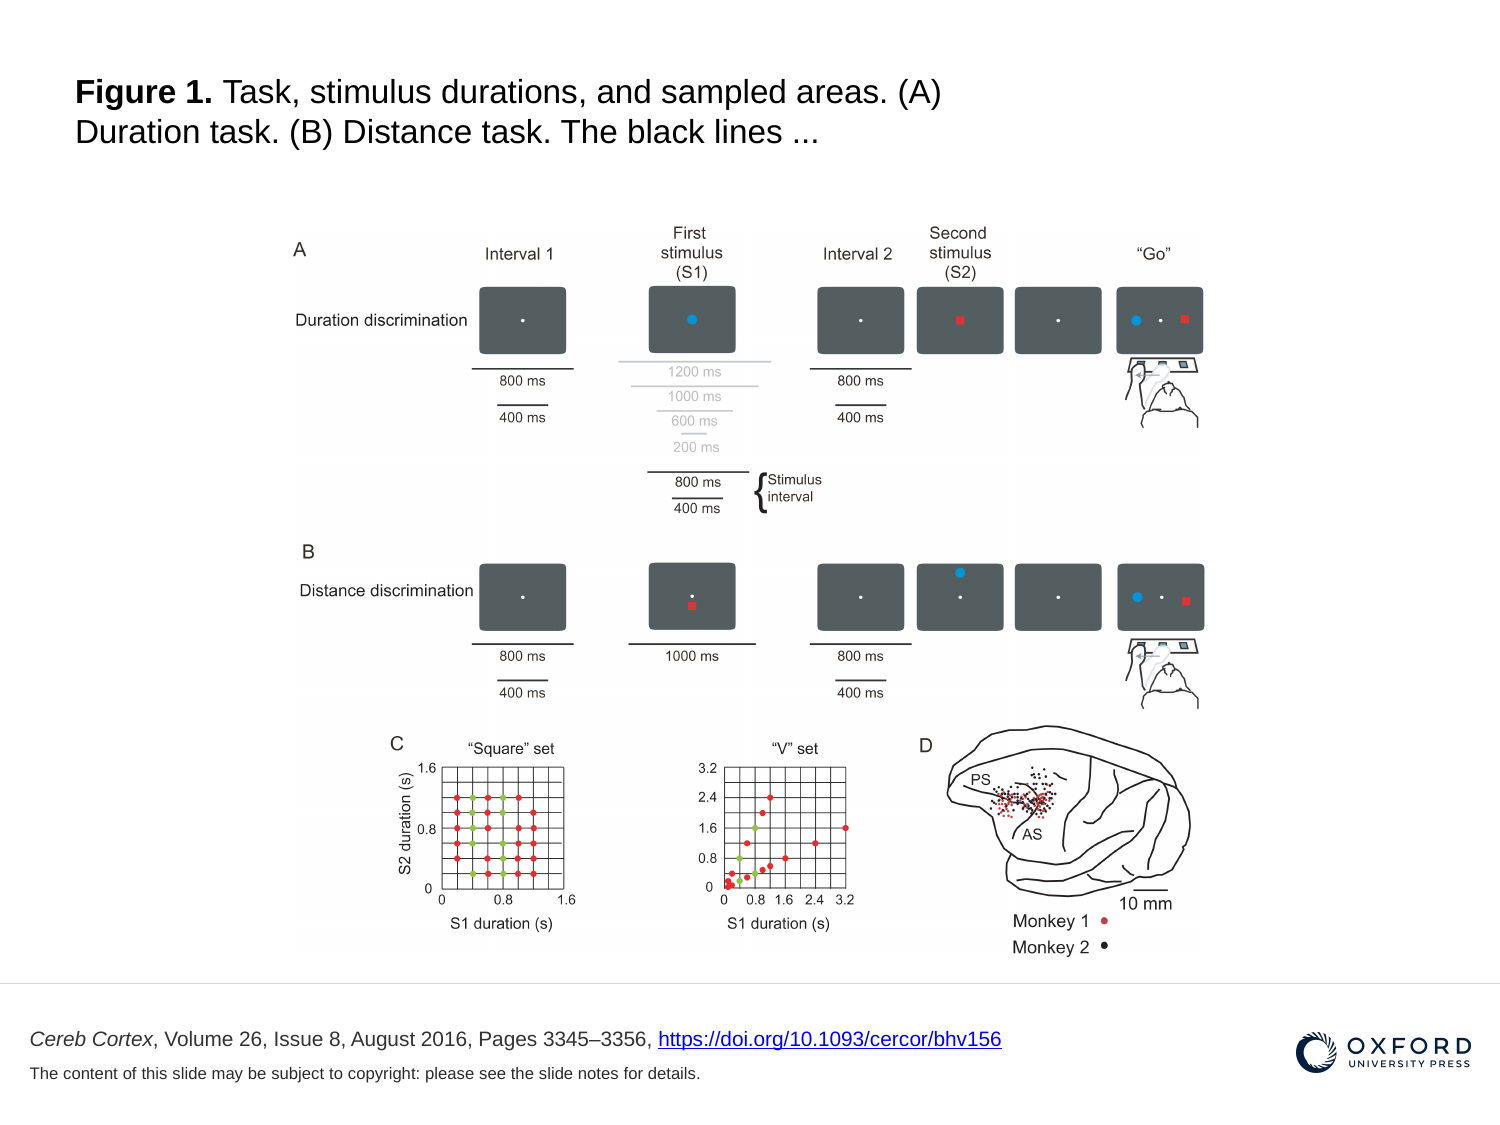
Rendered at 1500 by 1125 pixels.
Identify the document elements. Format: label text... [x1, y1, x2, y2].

title Figure 1. Task, stimulus durations, and sampled areas. (A) Duration task. (B) Distance task. The black lines ... [75, 69, 1078, 171]
footer Cereb Cortex, Volume 26, Issue 8, August 2016, Pages 3345–3356, https://doi.org/10.1093/cercor/bhv156 The content of this slide may be subject to copyright: please see the slide notes for details. [0, 983, 1260, 1125]
picture [293, 224, 1207, 957]
picture [1296, 1032, 1471, 1073]
